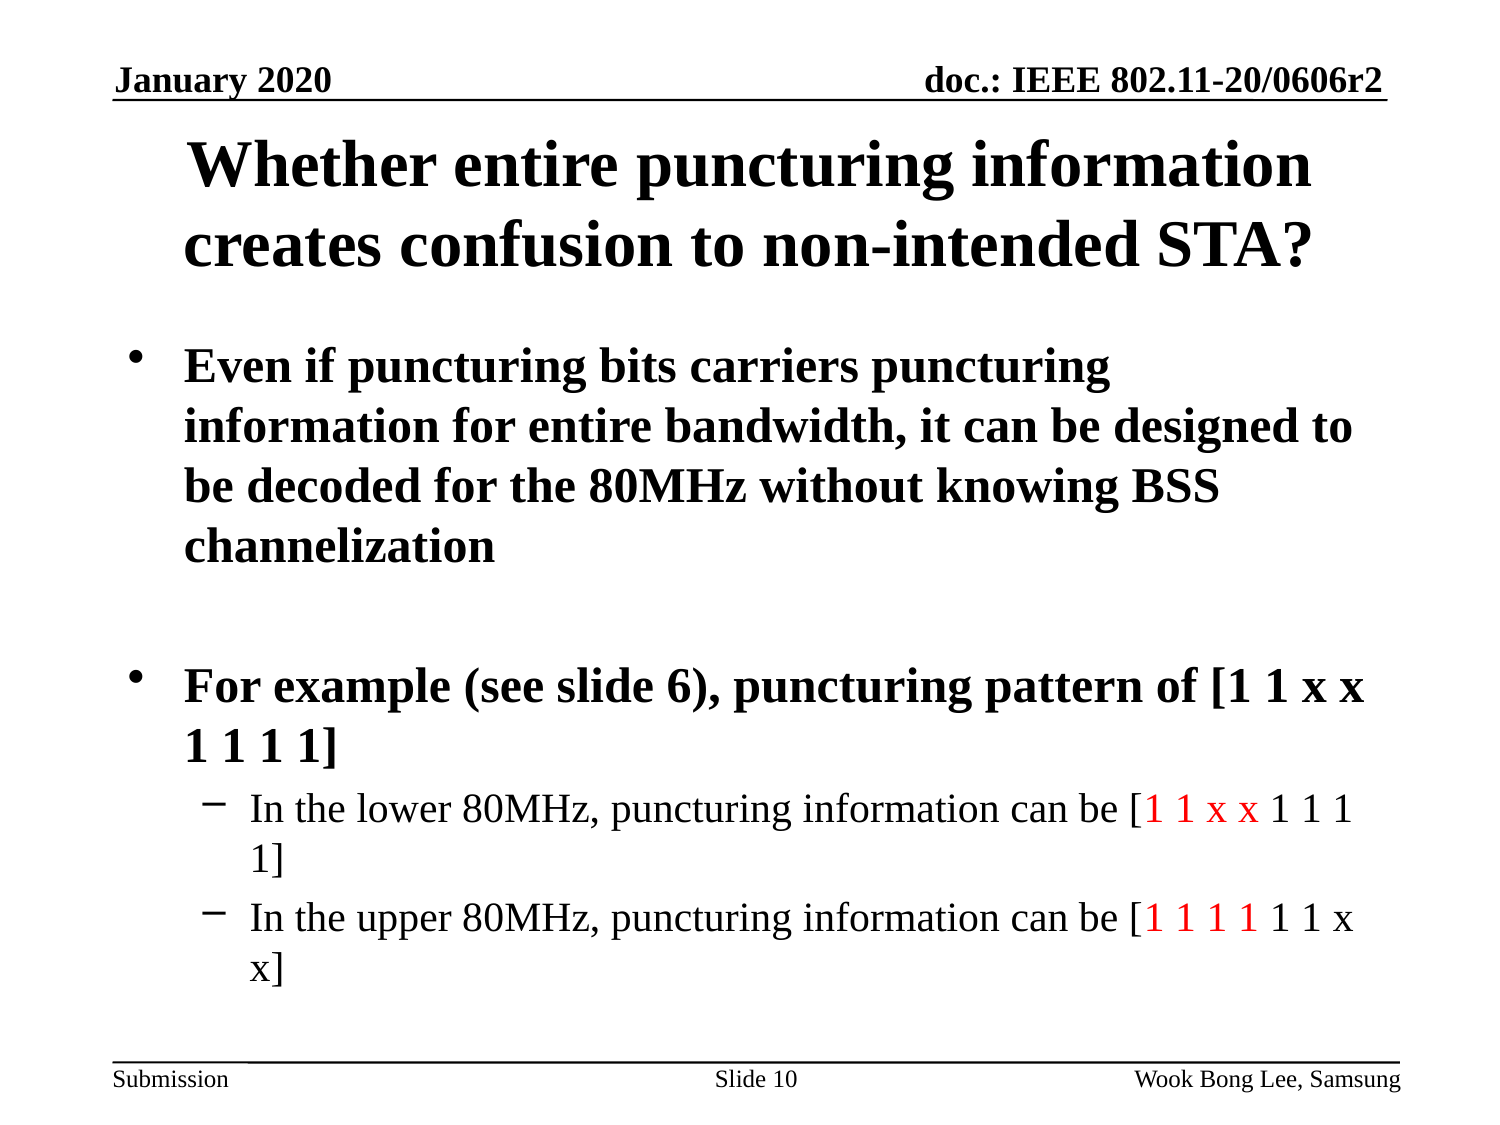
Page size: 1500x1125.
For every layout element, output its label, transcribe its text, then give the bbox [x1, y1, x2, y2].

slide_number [114, 54, 335, 101]
footer Wook Bong Lee, Samsung [1130, 1061, 1402, 1093]
title Whether entire puncturing information creates confusion to non-intended STA? [112, 112, 1388, 288]
list Even if puncturing bits carriers puncturing information for entire bandwidth, it can be designed to be decoded for the 80MHz without knowing BSS channelization For example (see slide 6), puncturing pattern of [1 1 x x 1 1 1 1] In the lower 80MHz, puncturing information can be [1 1 x x 1 1 1 1] In the upper 80MHz, puncturing information can be [1 1 1 1 1 1 x x] [112, 324, 1388, 1001]
slide_number Slide 10 [712, 1061, 800, 1093]
